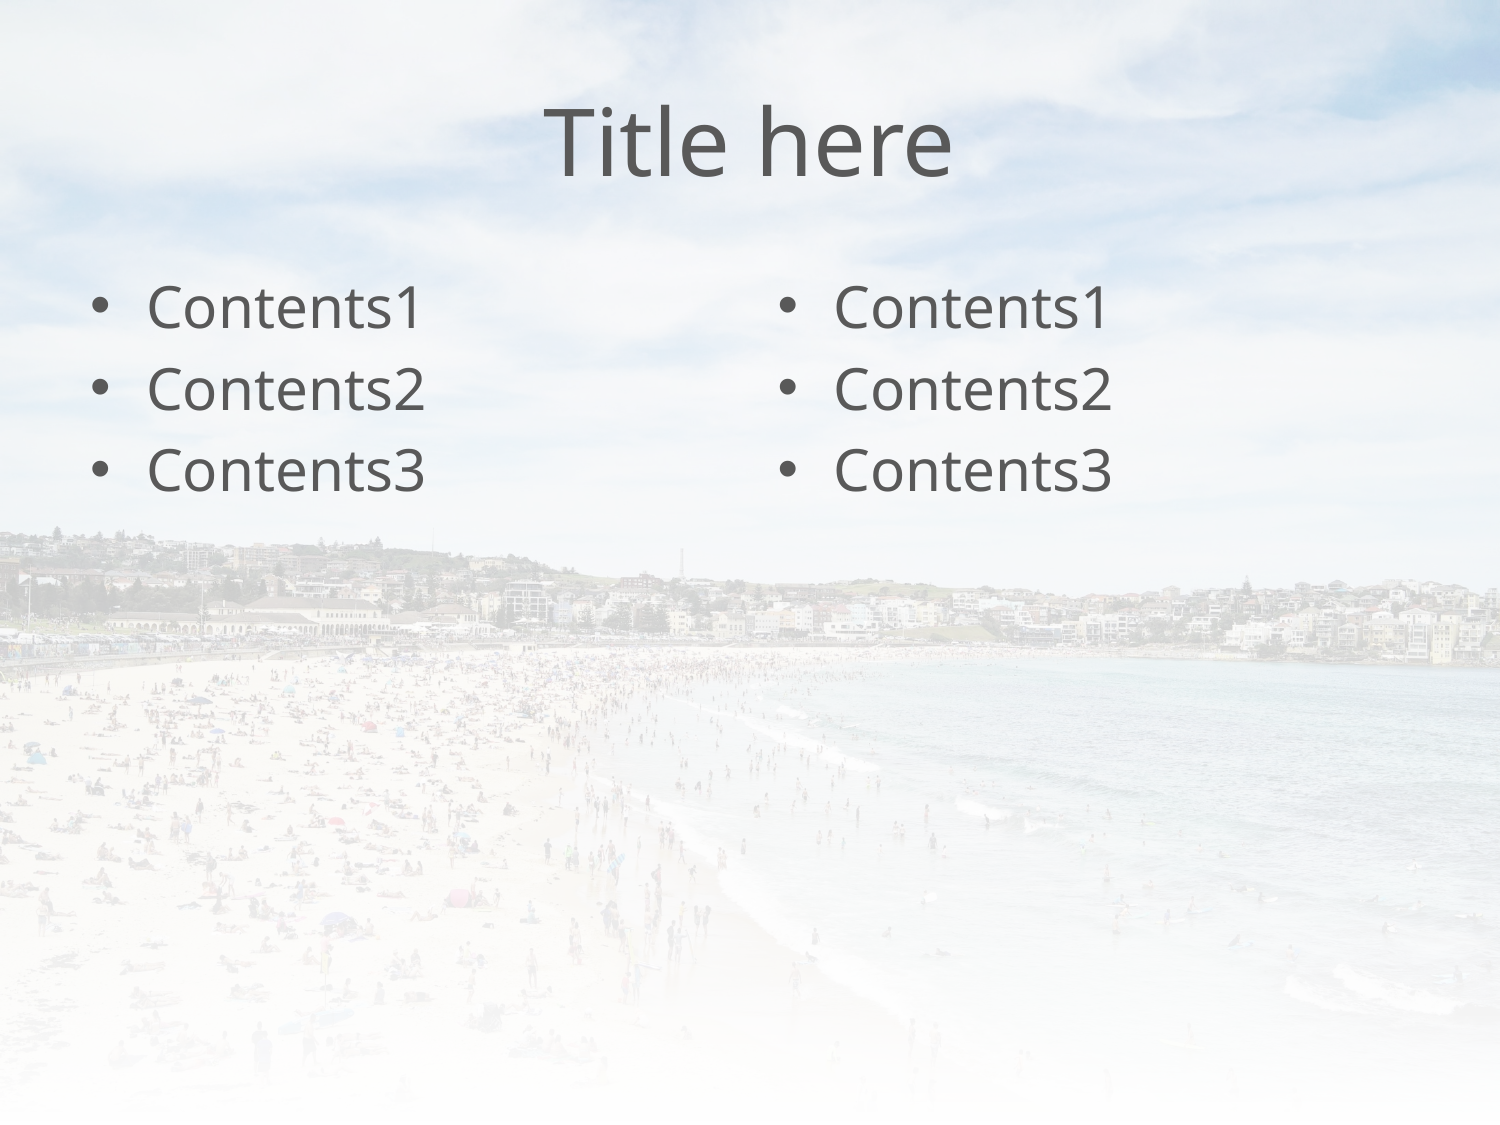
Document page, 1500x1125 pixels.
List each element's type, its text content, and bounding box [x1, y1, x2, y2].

title Title here [75, 45, 1425, 233]
list Contents1 Contents2 Contents3 [762, 262, 1425, 1005]
text_box [0, 0, 1500, 1125]
list Contents1 Contents2 Contents3 [75, 262, 738, 1005]
